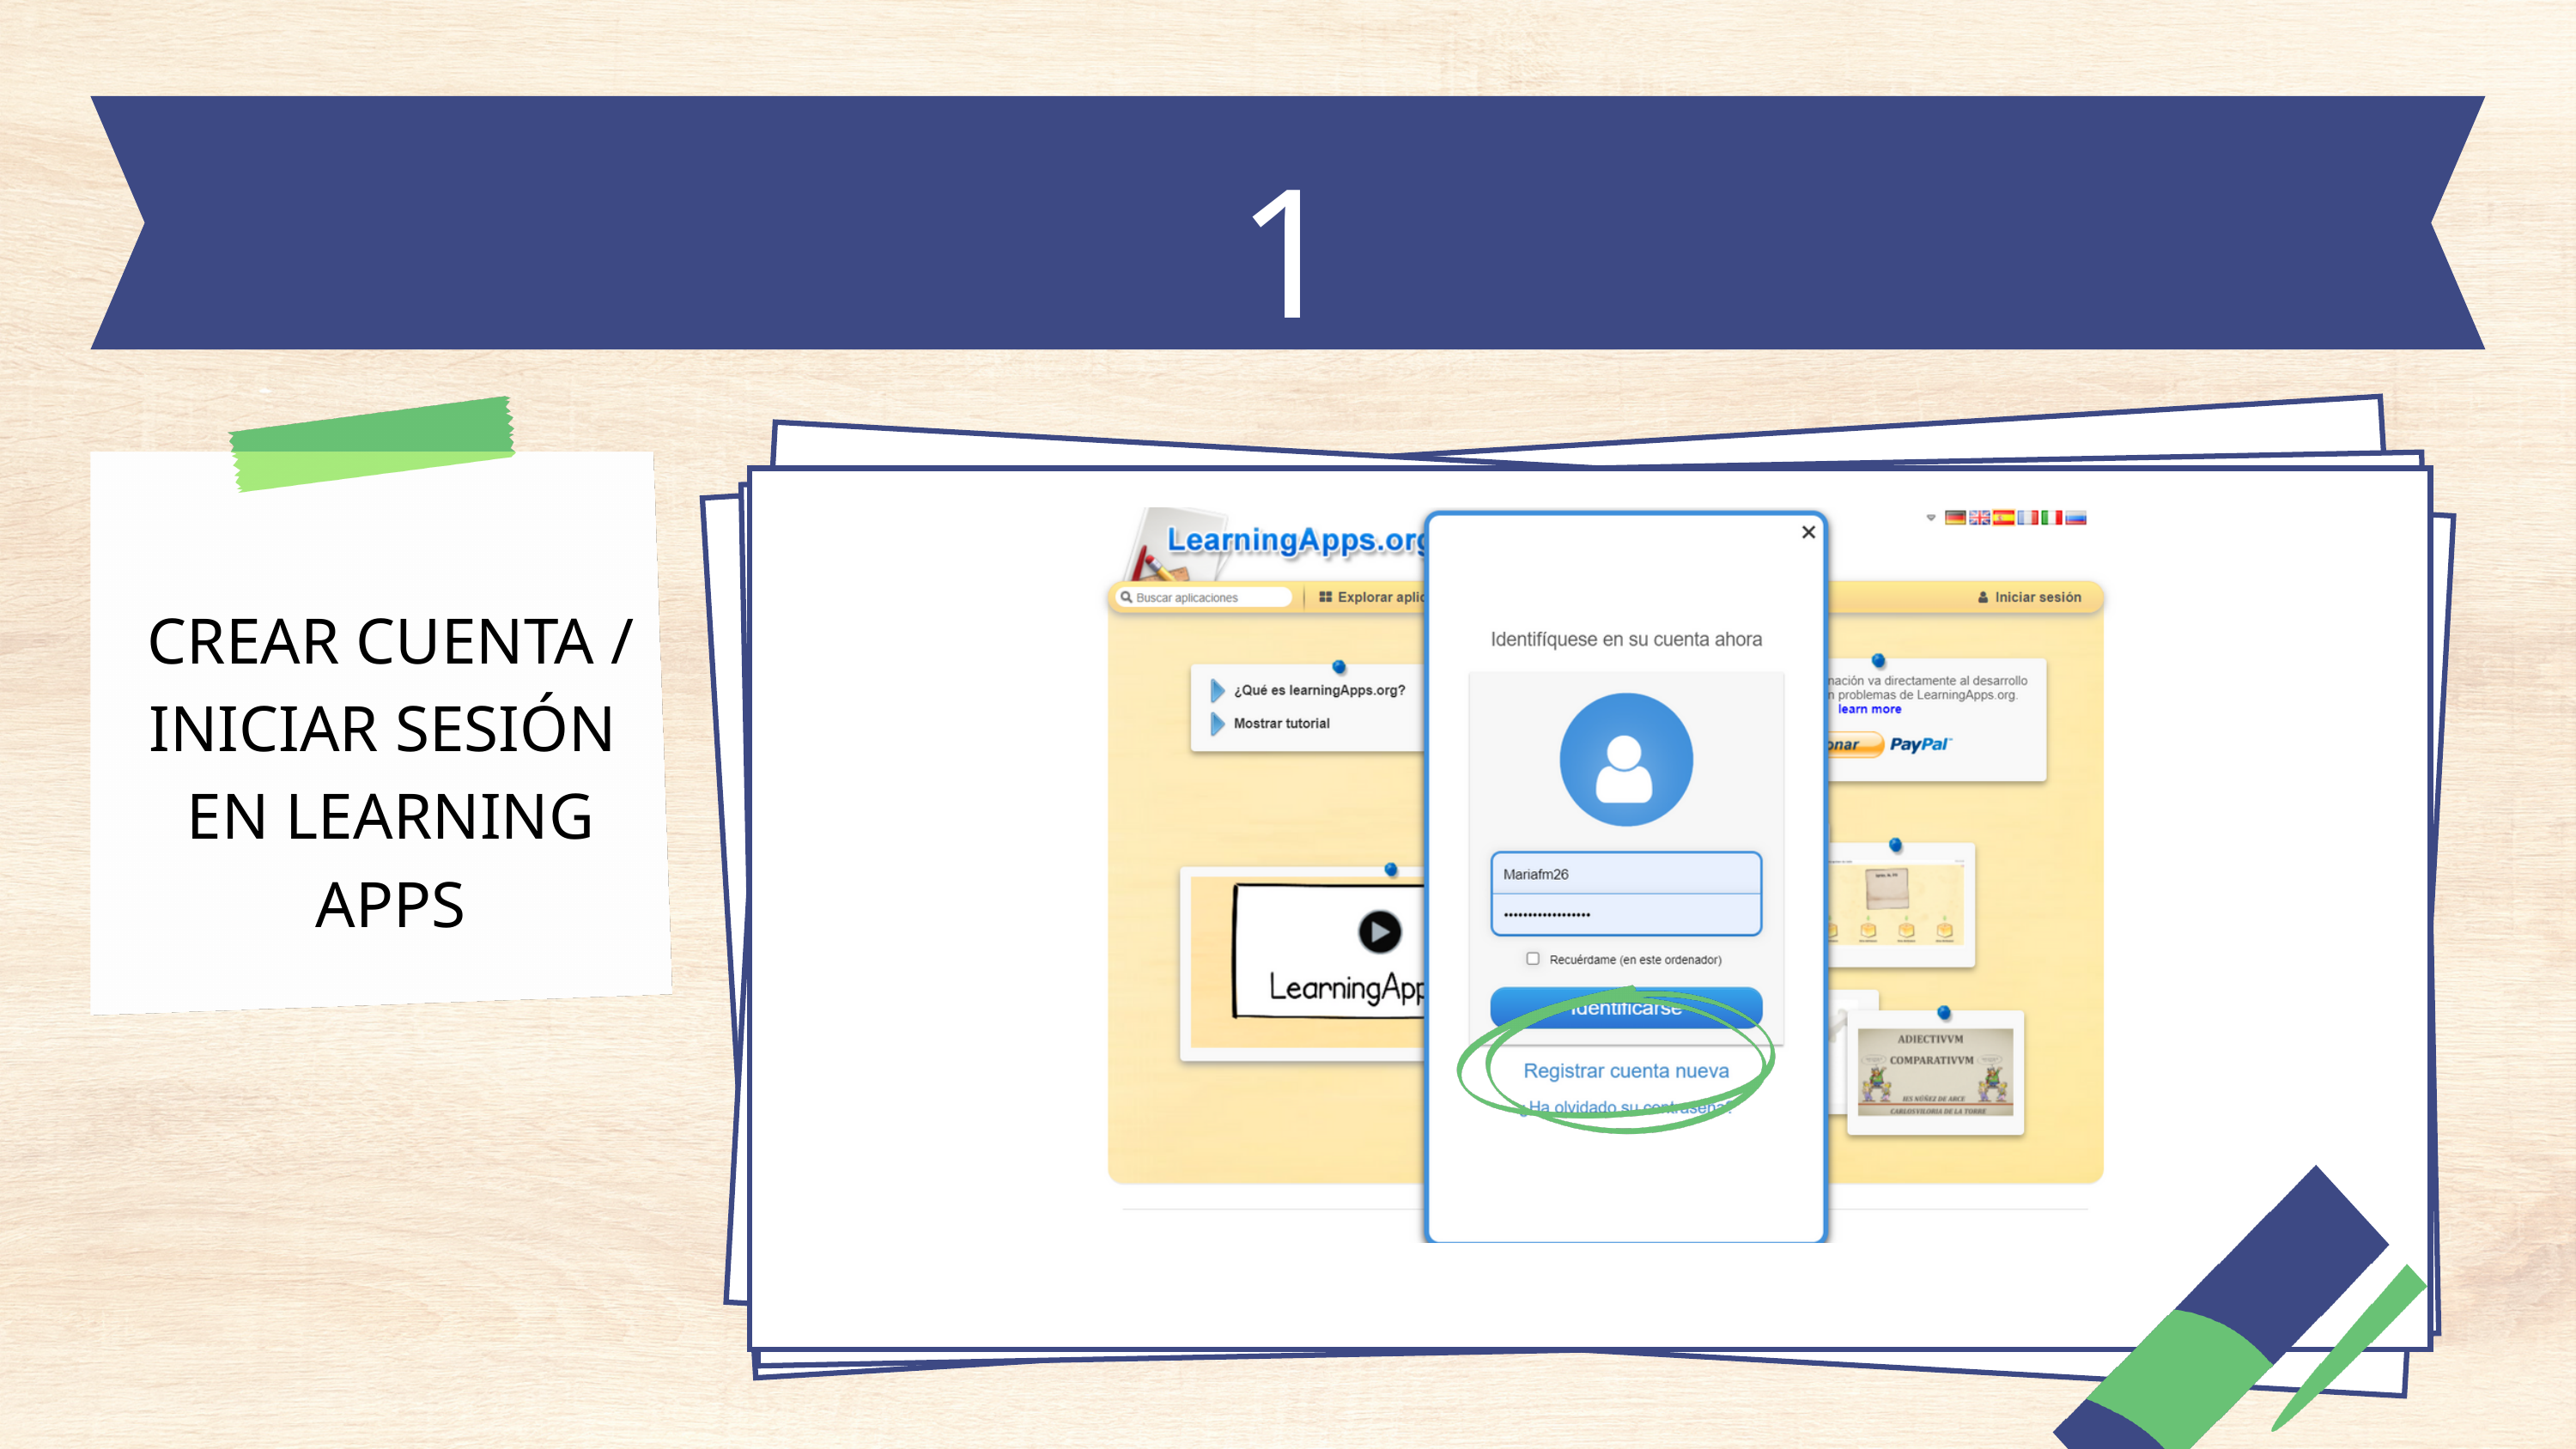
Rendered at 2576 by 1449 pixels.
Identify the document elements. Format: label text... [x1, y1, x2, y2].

text_box CREAR CUENTA / INICIAR SESIÓN EN LEARNING APPS [109, 589, 672, 940]
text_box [90, 95, 2486, 350]
text_box [90, 396, 672, 1016]
text_box [0, 0, 2576, 1449]
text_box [702, 396, 2525, 1449]
